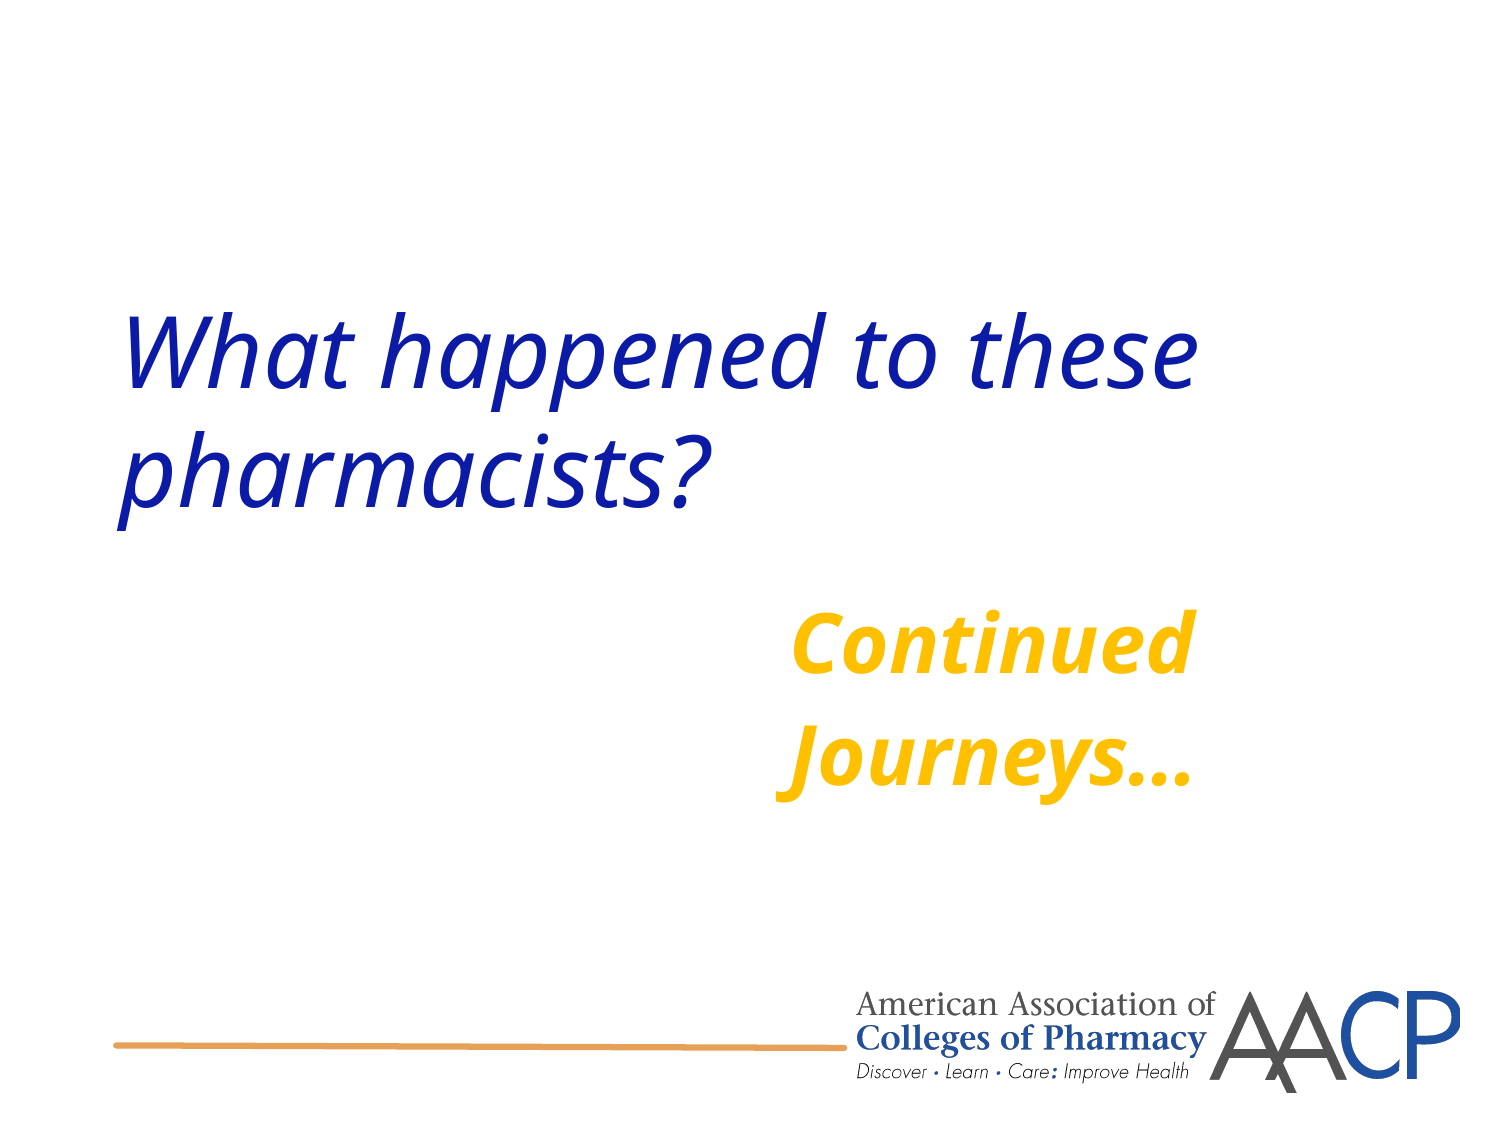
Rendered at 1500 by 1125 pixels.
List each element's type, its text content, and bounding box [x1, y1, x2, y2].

subtitle Continued Journeys… [774, 575, 1315, 838]
title What happened to these pharmacists? [104, 287, 1380, 529]
picture [856, 991, 1460, 1093]
